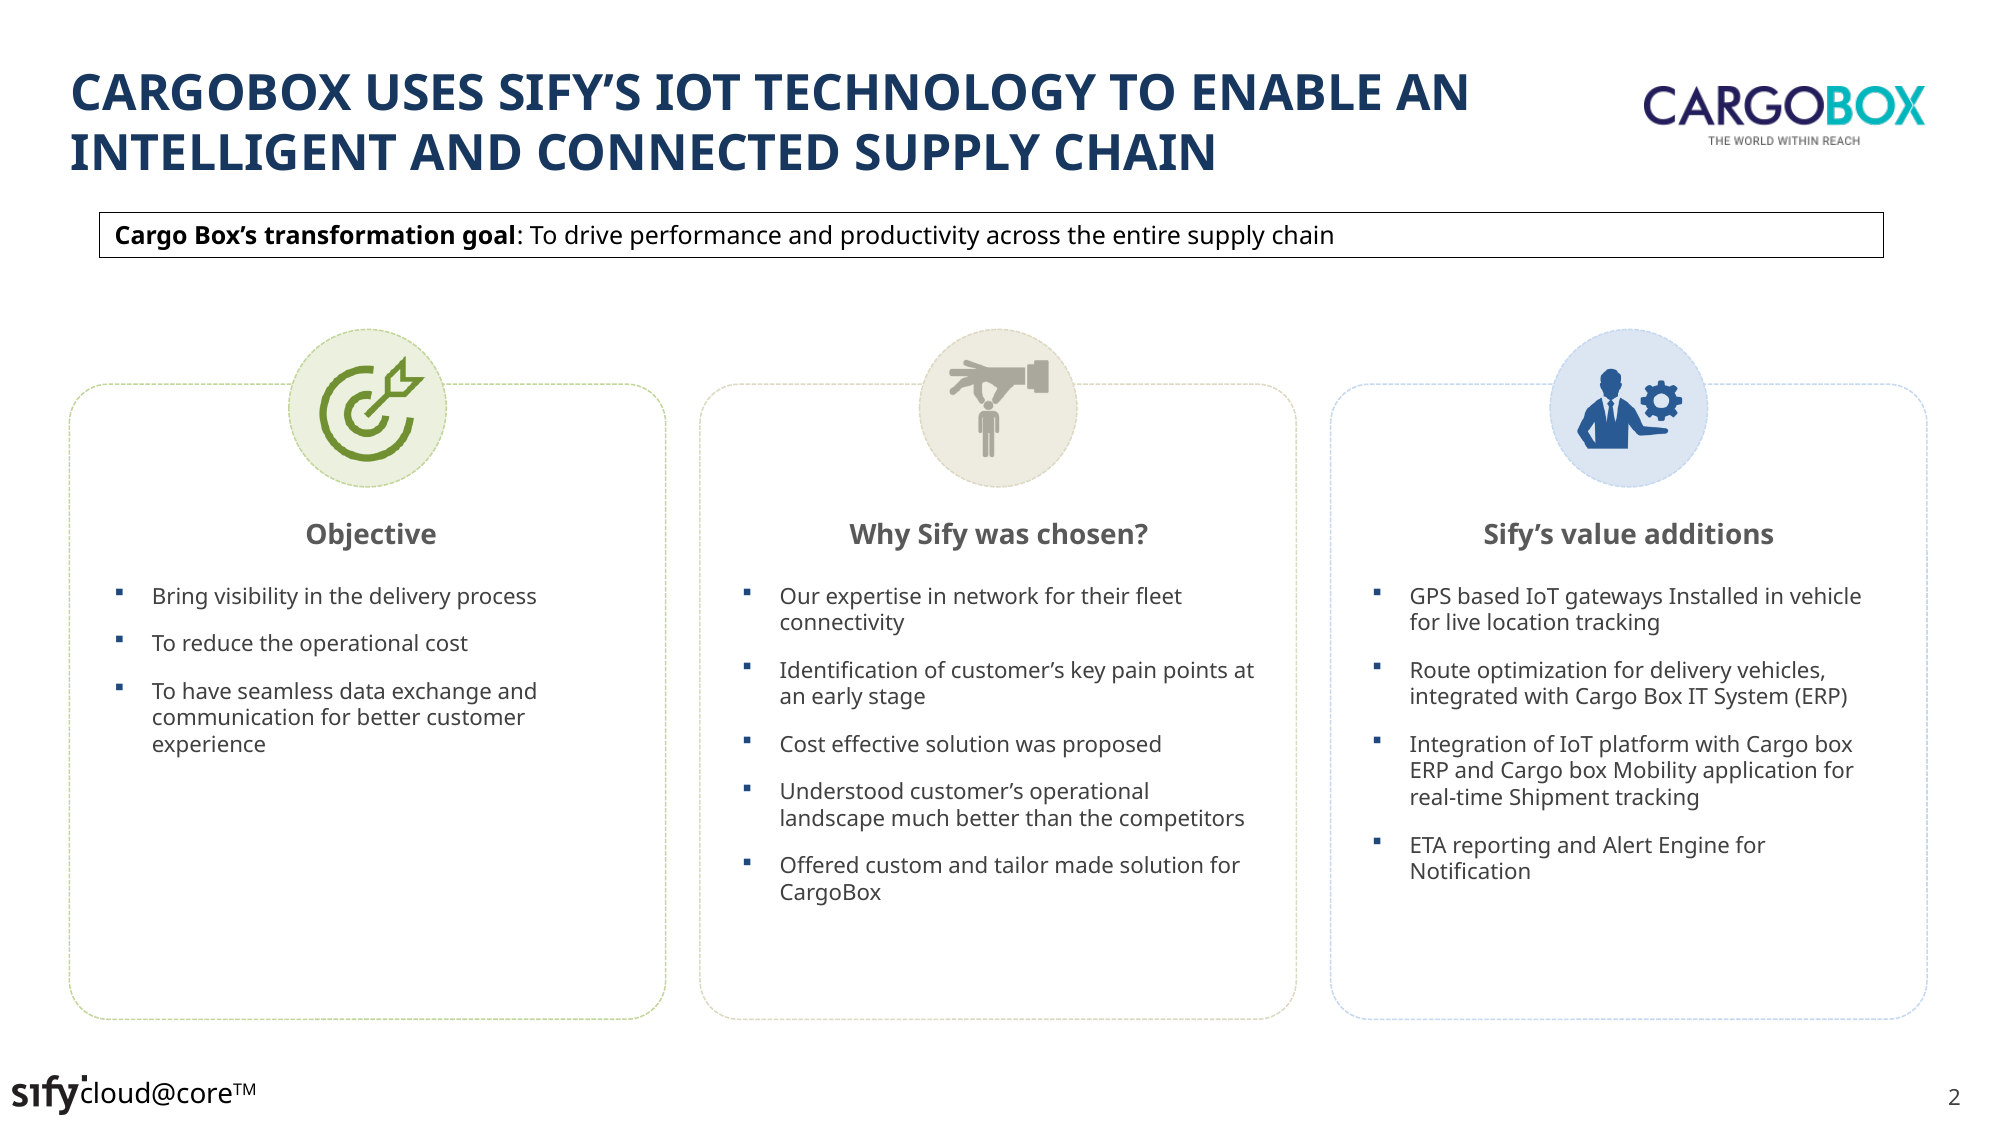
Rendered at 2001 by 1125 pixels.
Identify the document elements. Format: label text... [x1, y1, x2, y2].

text_box Cargo Box’s transformation goal: To drive performance and productivity across the entire supply chain [99, 212, 1884, 258]
picture [1643, 86, 1925, 146]
text_box Bring visibility in the delivery process To reduce the operational cost To have seamless data exchange and communication for better customer experience [97, 572, 647, 953]
text_box Objective [72, 508, 670, 558]
text_box [1328, 553, 1930, 1019]
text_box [288, 329, 447, 488]
text_box Sify’s value additions [1330, 508, 1927, 558]
text_box Our expertise in network for their fleet connectivity Identification of customer’s key pain points at an early stage Cost effective solution was proposed Understood customer’s operational landscape much better than the competitors Offered custom and tailor made solution for CargoBox [725, 572, 1275, 953]
title Cargobox uses sify’s Iot technology to enable an intelligent and connected supply chain [70, 52, 1708, 189]
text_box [1549, 329, 1708, 488]
text_box [1328, 382, 1930, 522]
text_box [67, 382, 668, 1022]
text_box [919, 329, 1078, 488]
text_box [697, 382, 1299, 1022]
text_box Why Sify was chosen? [700, 508, 1297, 558]
text_box GPS based IoT gateways Installed in vehicle for live location tracking Route optimization for delivery vehicles, integrated with Cargo Box IT System (ERP) Integration of IoT platform with Cargo box ERP and Cargo box Mobility application for real-time Shipment tracking ETA reporting and Alert Engine for Notification [1355, 572, 1904, 1028]
